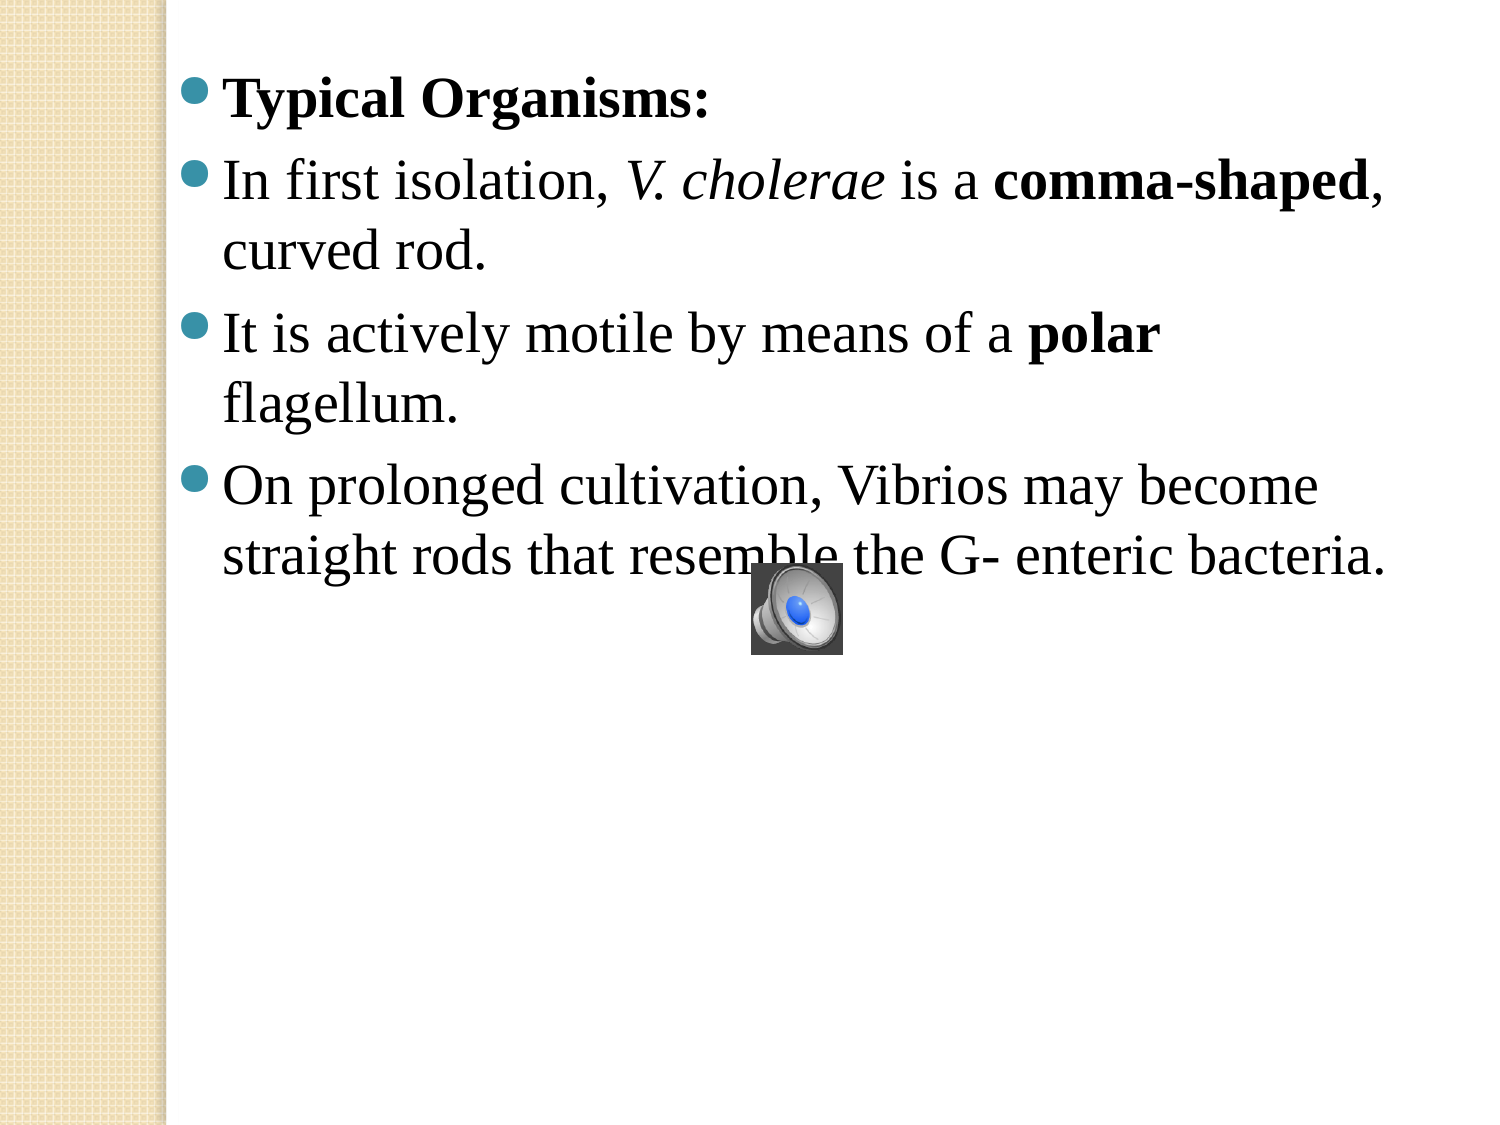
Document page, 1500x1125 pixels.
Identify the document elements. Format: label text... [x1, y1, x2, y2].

picture [0, 0, 166, 1125]
picture [749, 562, 844, 657]
text_box Typical Organisms: In first isolation, V. cholerae is a comma-shaped, curved rod. It is actively motile by means of a polar flagellum. On prolonged cultivation, Vibrios may become straight rods that resemble the G- enteric bacteria. [155, 51, 1404, 594]
